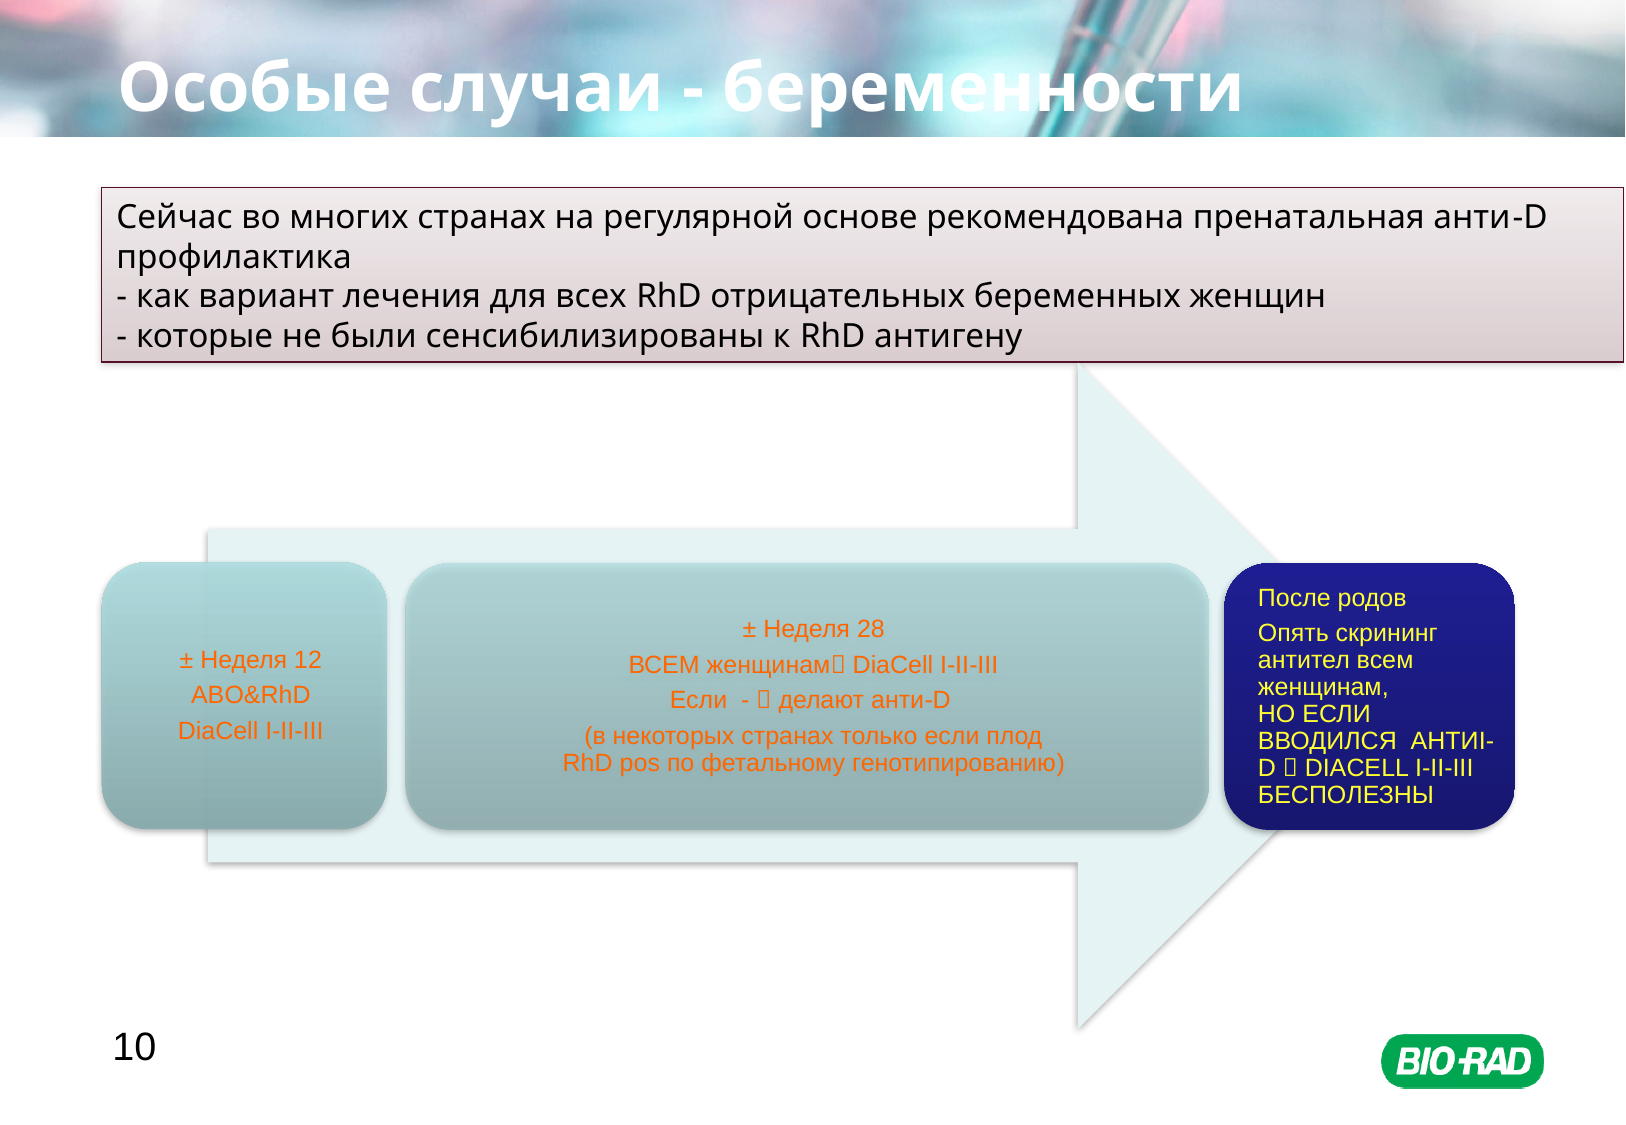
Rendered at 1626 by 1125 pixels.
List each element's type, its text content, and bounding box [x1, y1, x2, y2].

title Особые случаи - беременности [99, 37, 1428, 131]
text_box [101, 362, 1518, 1030]
text_box Сейчас во многих странах на регулярной основе рекомендована пренатальная анти-D профилактика - как вариант лечения для всех RhD отрицательных беременных женщин - которые не были сенсибилизированы к RhD антигену [101, 187, 1624, 362]
picture [0, 0, 1625, 137]
picture [1381, 1034, 1544, 1089]
